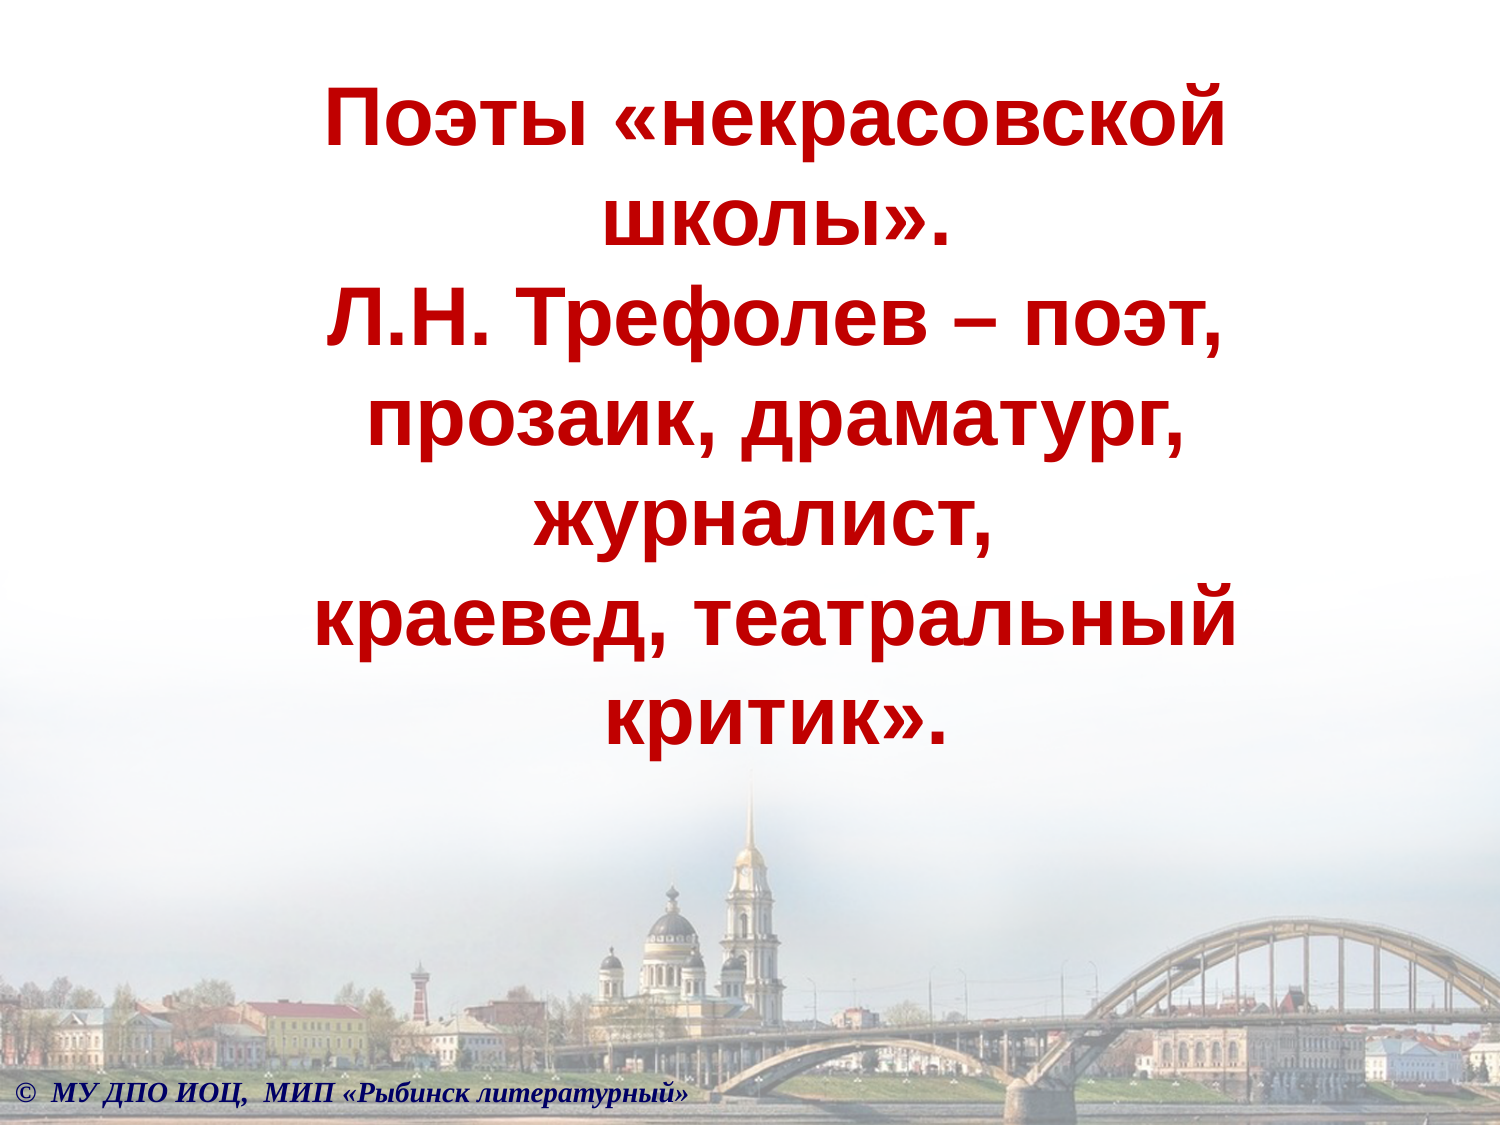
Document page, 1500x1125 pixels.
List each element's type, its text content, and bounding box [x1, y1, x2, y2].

picture [0, 0, 1500, 1125]
text_box Поэты «некрасовской школы». Л.Н. Трефолев – поэт, прозаик, драматург, журналист, краевед, театральный критик». [135, 54, 1418, 870]
text_box © МУ ДПО ИОЦ, МИП «Рыбинск литературный» [0, 1066, 762, 1125]
